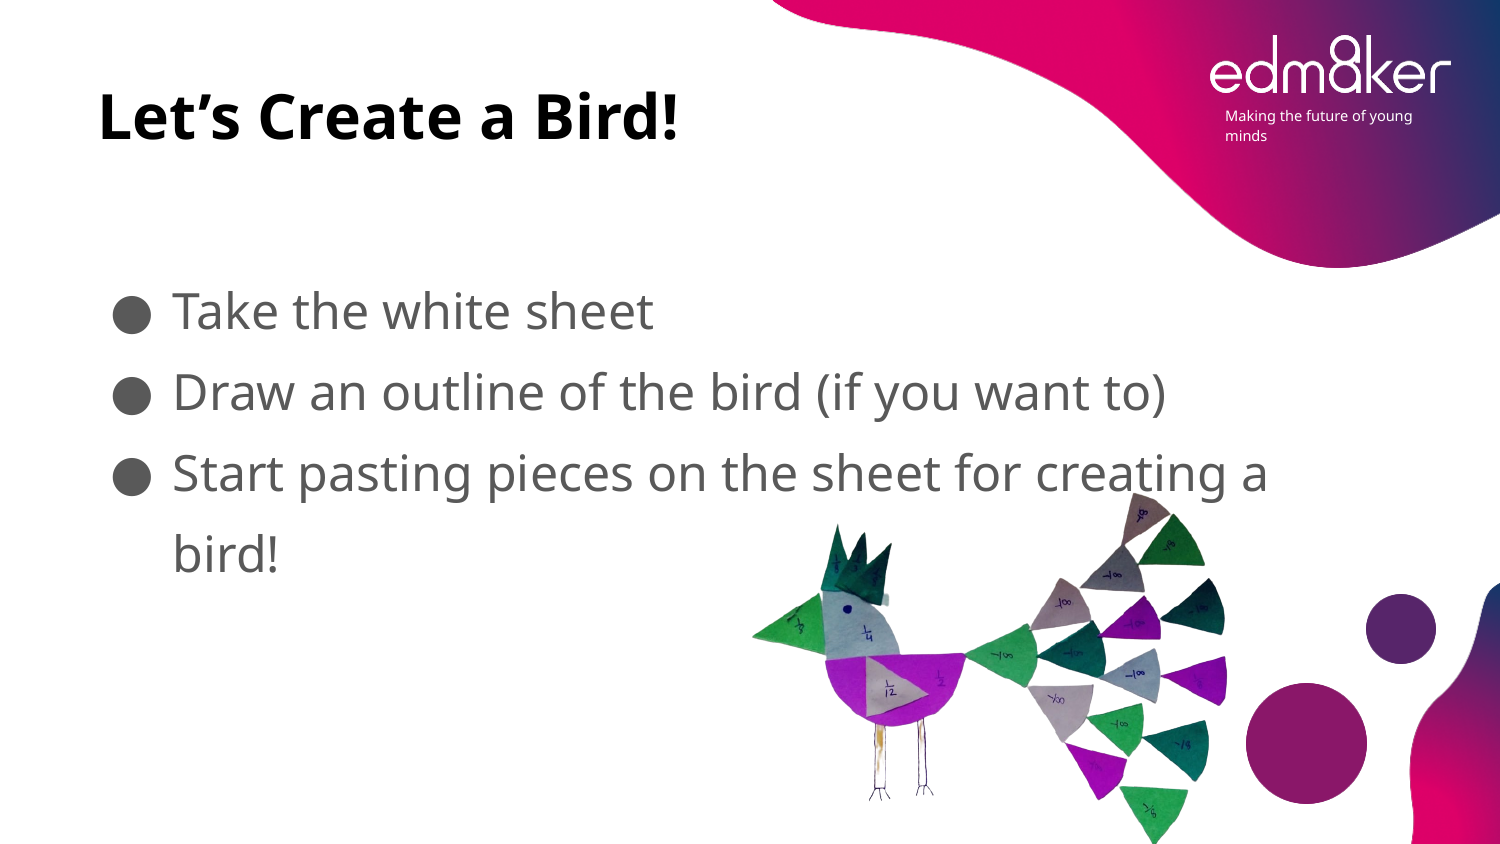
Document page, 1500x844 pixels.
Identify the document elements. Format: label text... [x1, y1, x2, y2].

picture [749, 461, 1367, 844]
picture [752, 0, 1500, 268]
list Take the white sheet Draw an outline of the bird (if you want to) Start pasting pieces on the sheet for creating a bird! [82, 243, 1367, 758]
title Let’s Create a Bird! [82, 61, 899, 190]
picture [1367, 560, 1500, 844]
